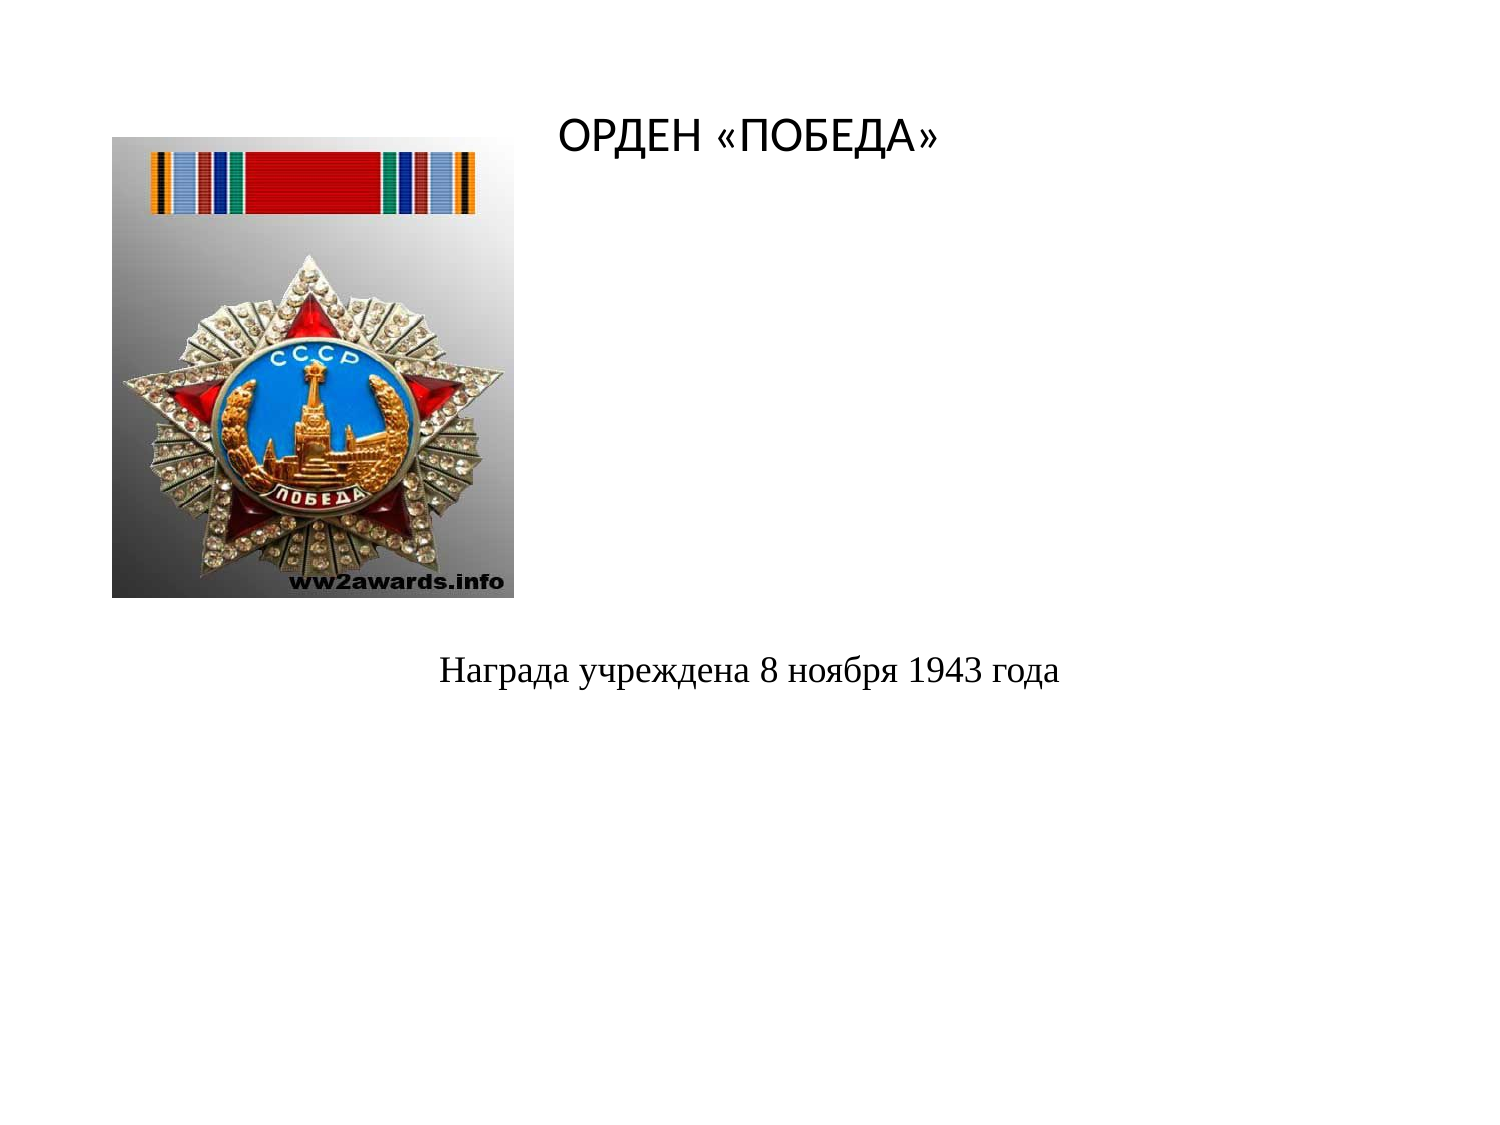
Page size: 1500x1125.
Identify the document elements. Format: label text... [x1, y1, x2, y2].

subtitle Награда учреждена 8 ноября 1943 года [225, 637, 1275, 925]
title ОРДЕН «ПОБЕДА» [112, 66, 1388, 197]
picture [111, 136, 514, 599]
